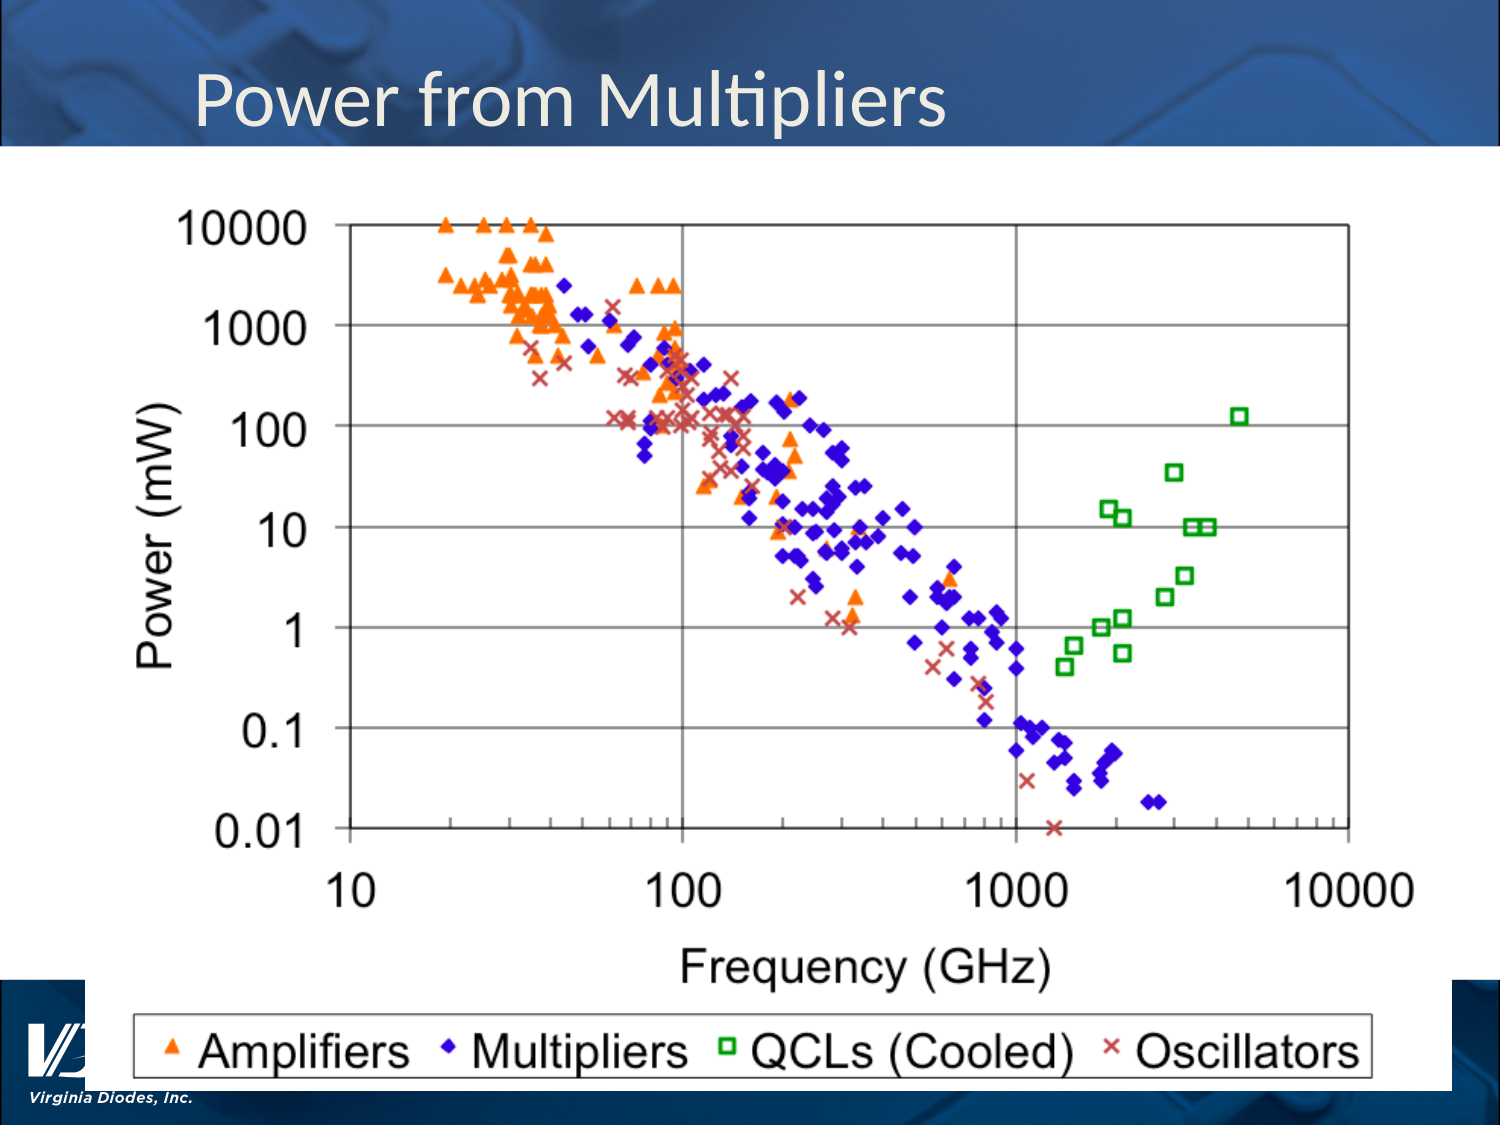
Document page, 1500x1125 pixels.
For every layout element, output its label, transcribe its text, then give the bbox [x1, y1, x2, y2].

title Power from Multipliers [79, 37, 1355, 150]
footer Virginia Diodes Inc. [512, 1099, 988, 1103]
slide_number 16 [1074, 1099, 1425, 1103]
picture [0, 0, 1500, 1125]
